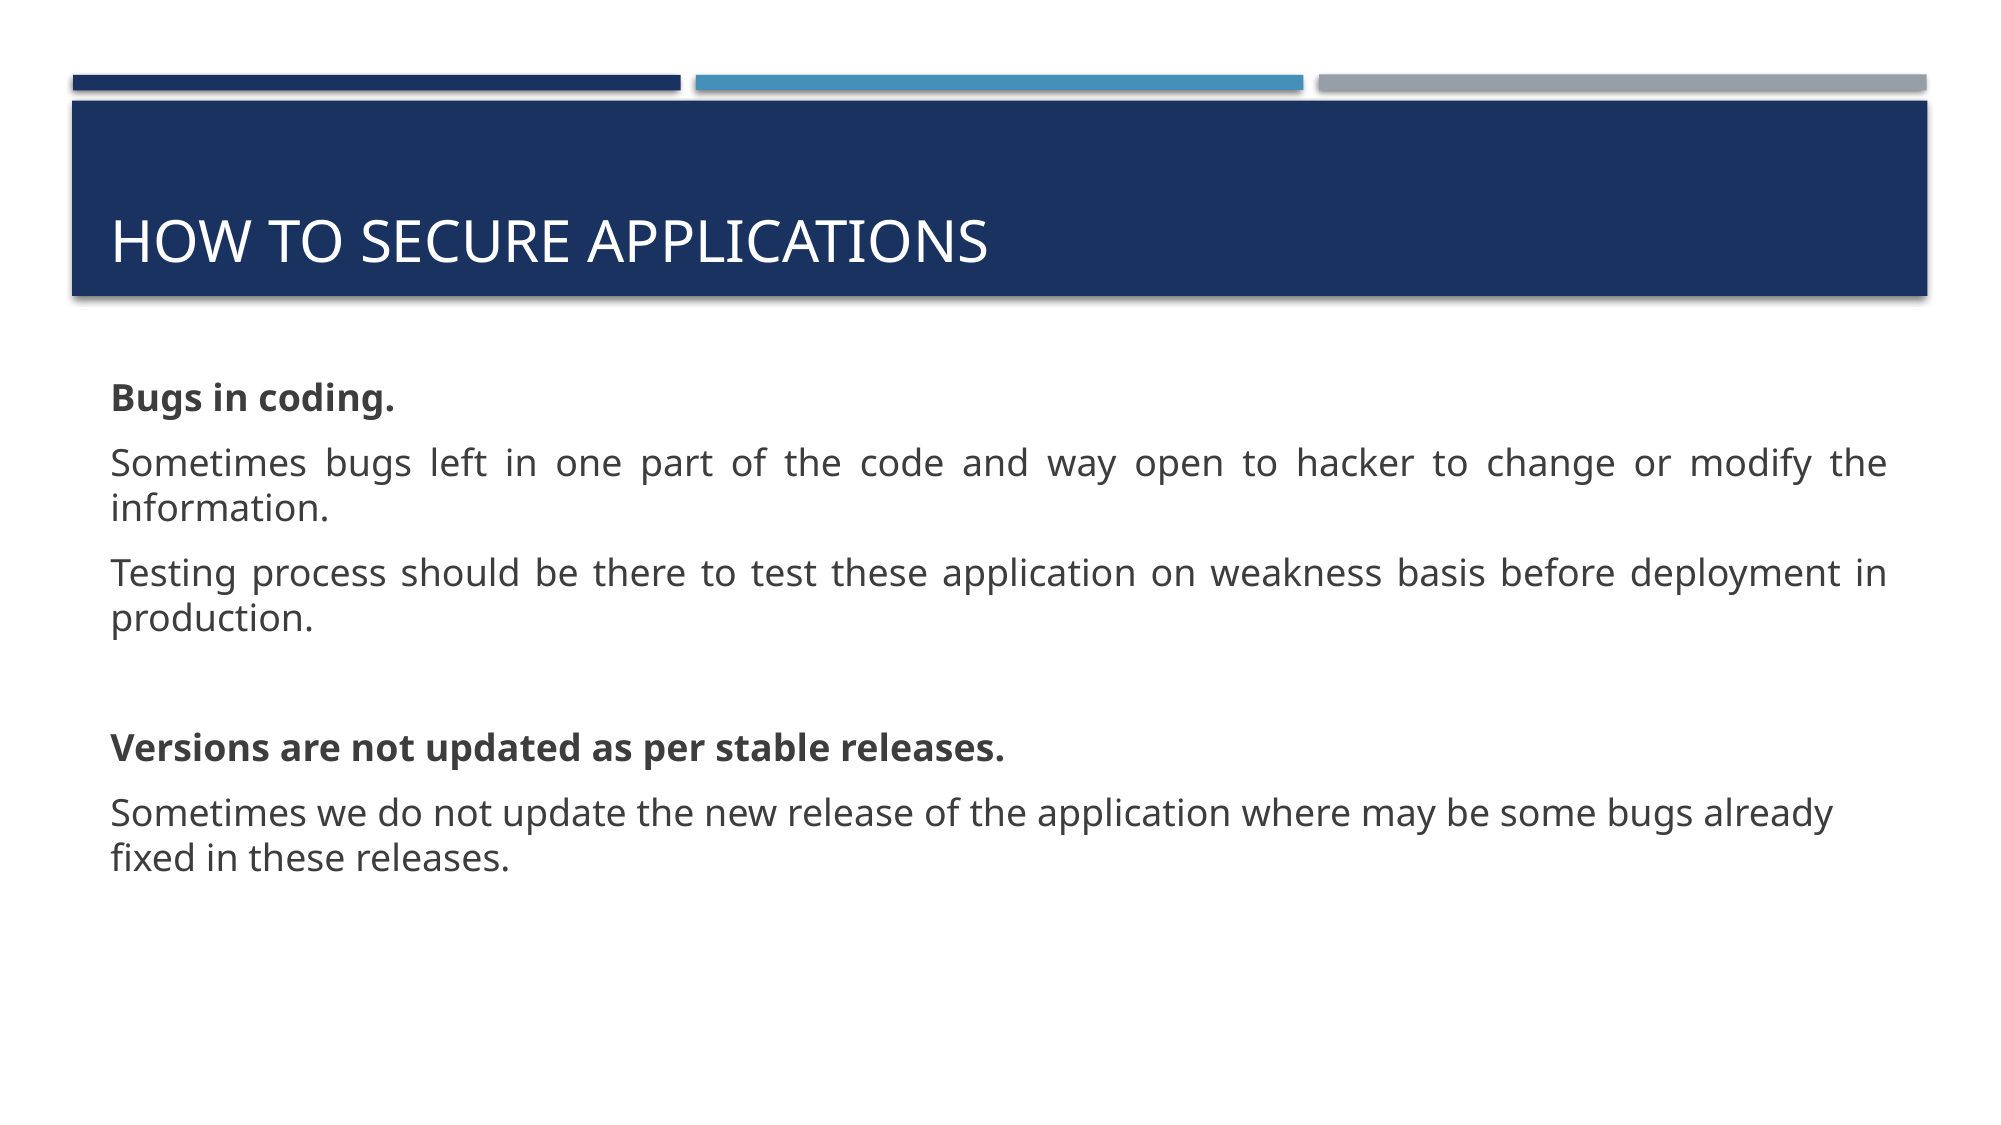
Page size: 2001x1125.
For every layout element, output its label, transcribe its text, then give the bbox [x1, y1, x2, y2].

list Bugs in coding. Sometimes bugs left in one part of the code and way open to hacker to change or modify the information. Testing process should be there to test these application on weakness basis before deployment in production. Versions are not updated as per stable releases. Sometimes we do not update the new release of the application where may be some bugs already fixed in these releases. [95, 357, 1905, 962]
title How to secure Applications [95, 115, 1905, 282]
